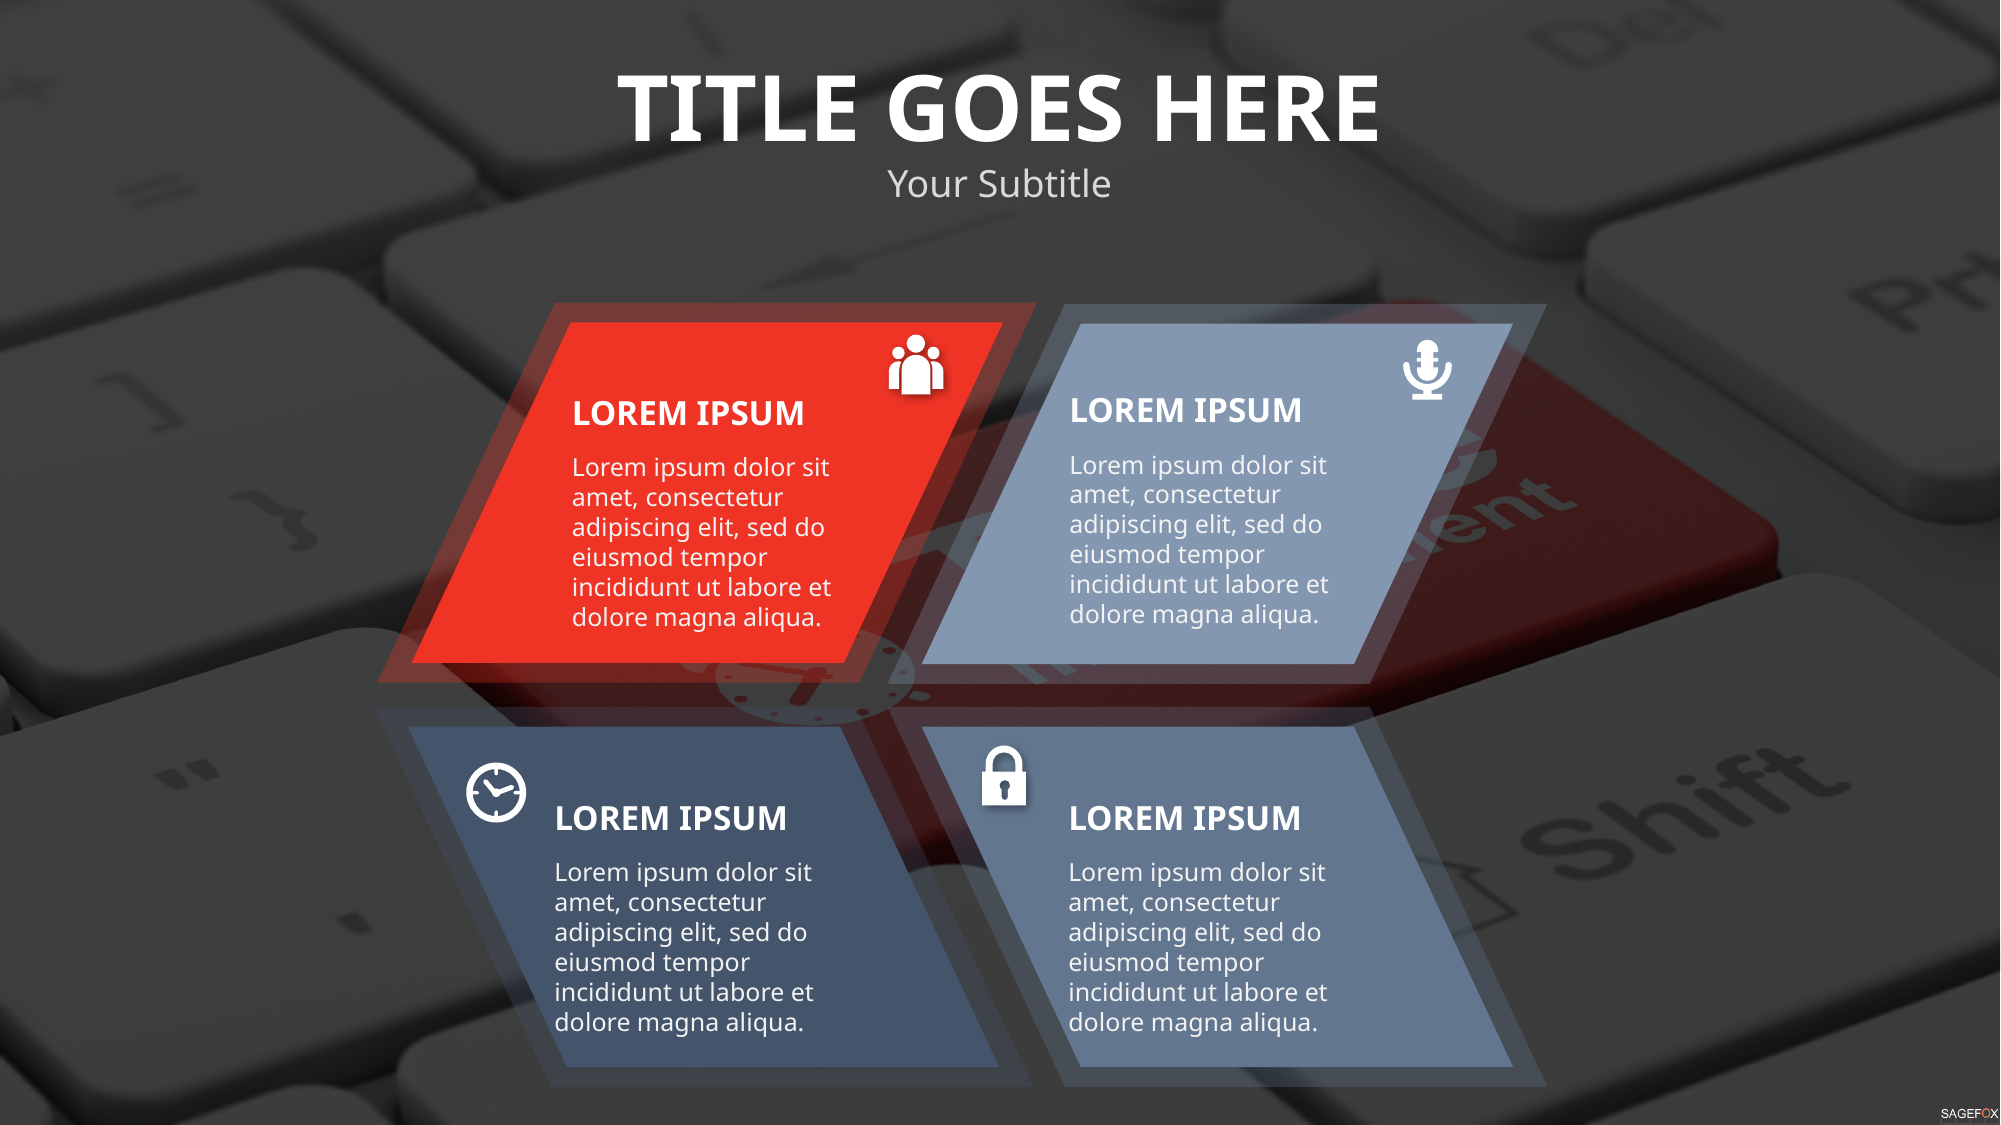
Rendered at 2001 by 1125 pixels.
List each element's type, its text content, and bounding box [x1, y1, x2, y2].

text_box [887, 706, 1548, 1088]
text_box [377, 302, 1038, 683]
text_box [373, 706, 887, 1088]
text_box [1403, 339, 1452, 400]
picture [0, 0, 2001, 1125]
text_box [466, 762, 527, 823]
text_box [887, 303, 1548, 684]
text_box TITLE GOES HERE Your Subtitle [548, 42, 1452, 212]
